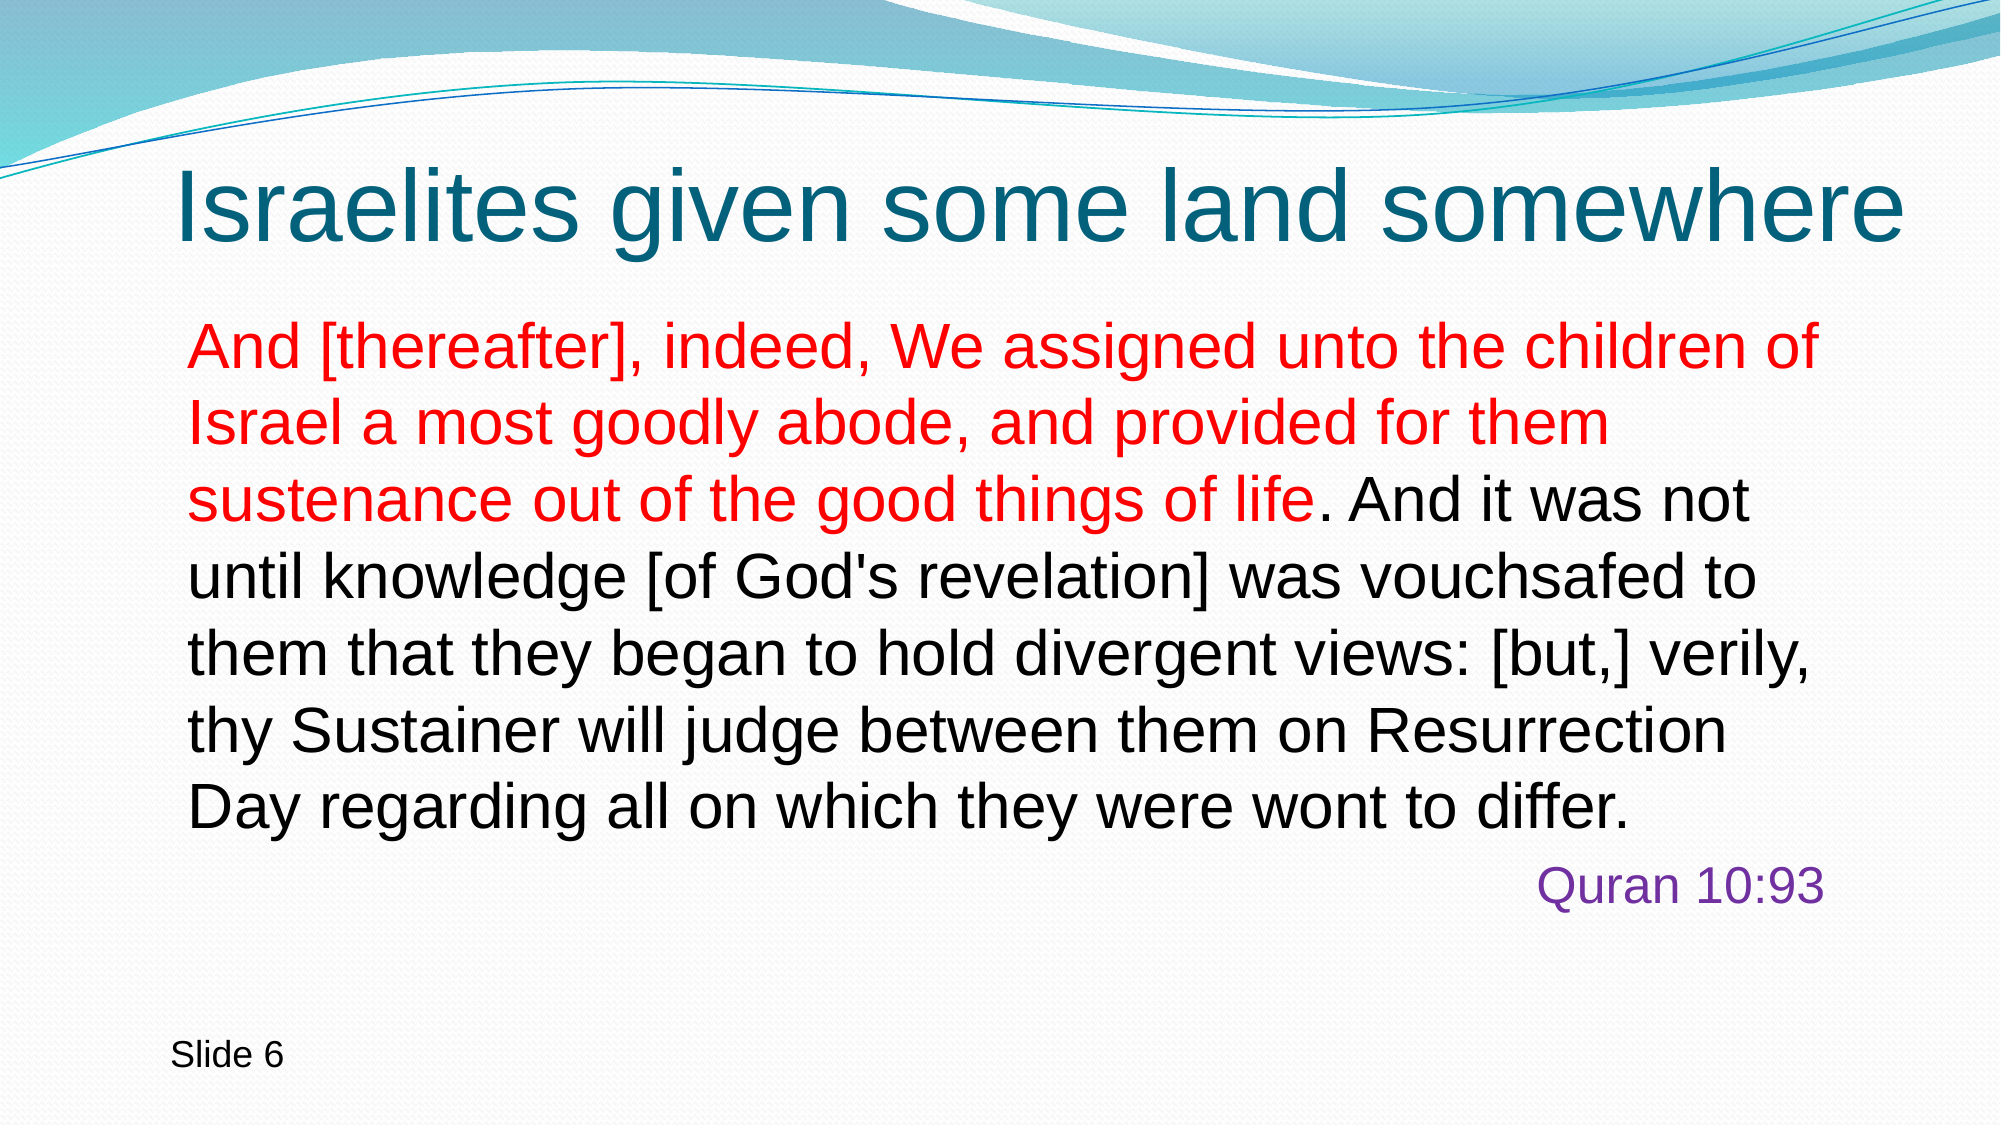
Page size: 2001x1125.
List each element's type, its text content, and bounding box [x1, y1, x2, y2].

title Israelites given some land somewhere [173, 131, 1974, 262]
list And [thereafter], indeed, We assigned unto the children of Israel a most goodly abode, and provided for them sustenance out of the good things of life. And it was not until knowledge [of God's revelation] was vouchsafed to them that they began to hold divergent views: [but,] verily, thy Sustainer will judge between them on Resurrection Day regarding all on which they were wont to differ. Quran 10:93 [173, 296, 1841, 973]
text_box Slide 6 [155, 1023, 333, 1125]
